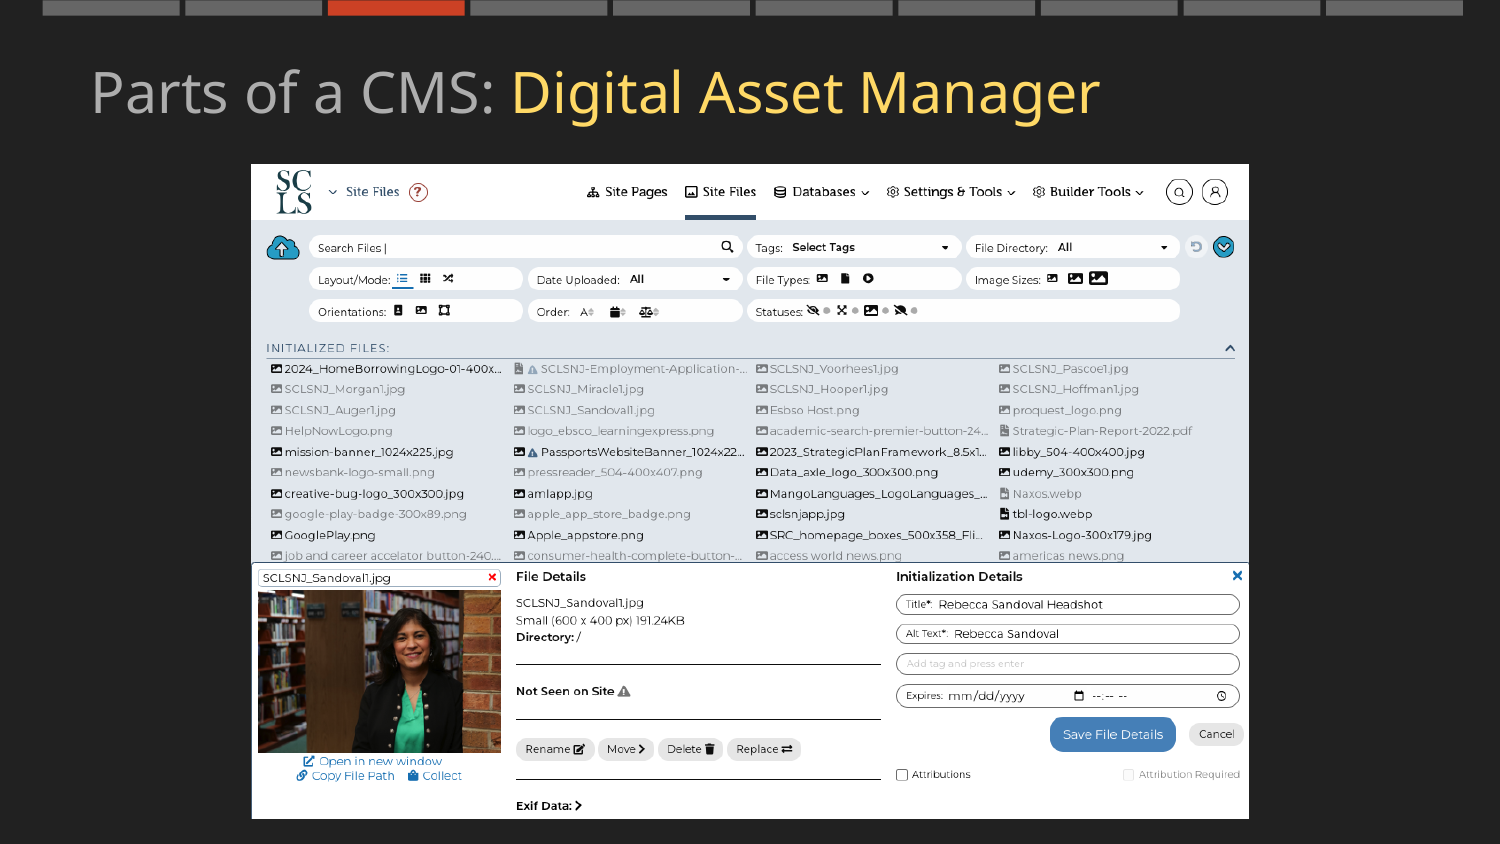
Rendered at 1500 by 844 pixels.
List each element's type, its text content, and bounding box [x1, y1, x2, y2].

text_box [42, 0, 180, 16]
picture [250, 164, 1249, 819]
text_box [1326, 0, 1463, 16]
text_box [1040, 0, 1178, 16]
text_box [613, 0, 750, 16]
text_box [327, 0, 465, 16]
text_box [185, 0, 323, 16]
text_box [755, 0, 893, 16]
text_box [898, 0, 1036, 16]
text_box [1183, 0, 1321, 16]
text_box [470, 0, 608, 16]
title Parts of a CMS: Digital Asset Manager [75, 40, 1425, 140]
